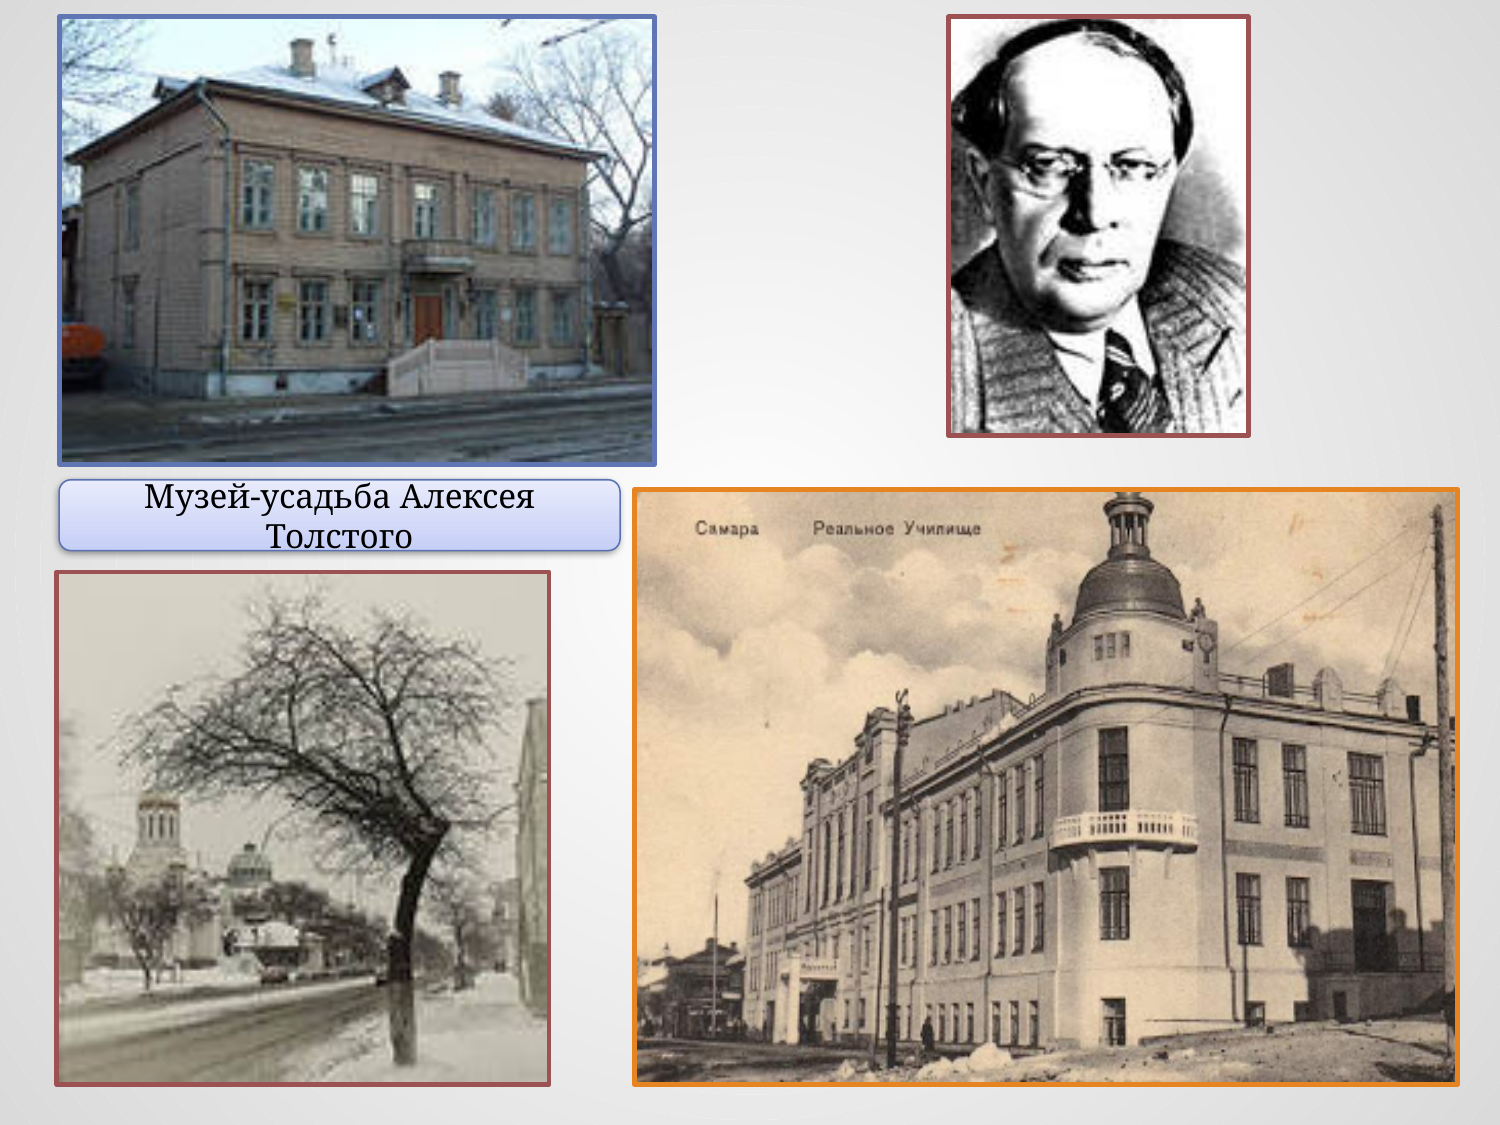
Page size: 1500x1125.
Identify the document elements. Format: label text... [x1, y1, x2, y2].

picture [61, 18, 653, 463]
picture [950, 18, 1247, 434]
picture [58, 574, 547, 1083]
picture [636, 491, 1456, 1083]
text_box Музей-усадьба Алексея Толстого [58, 478, 621, 552]
